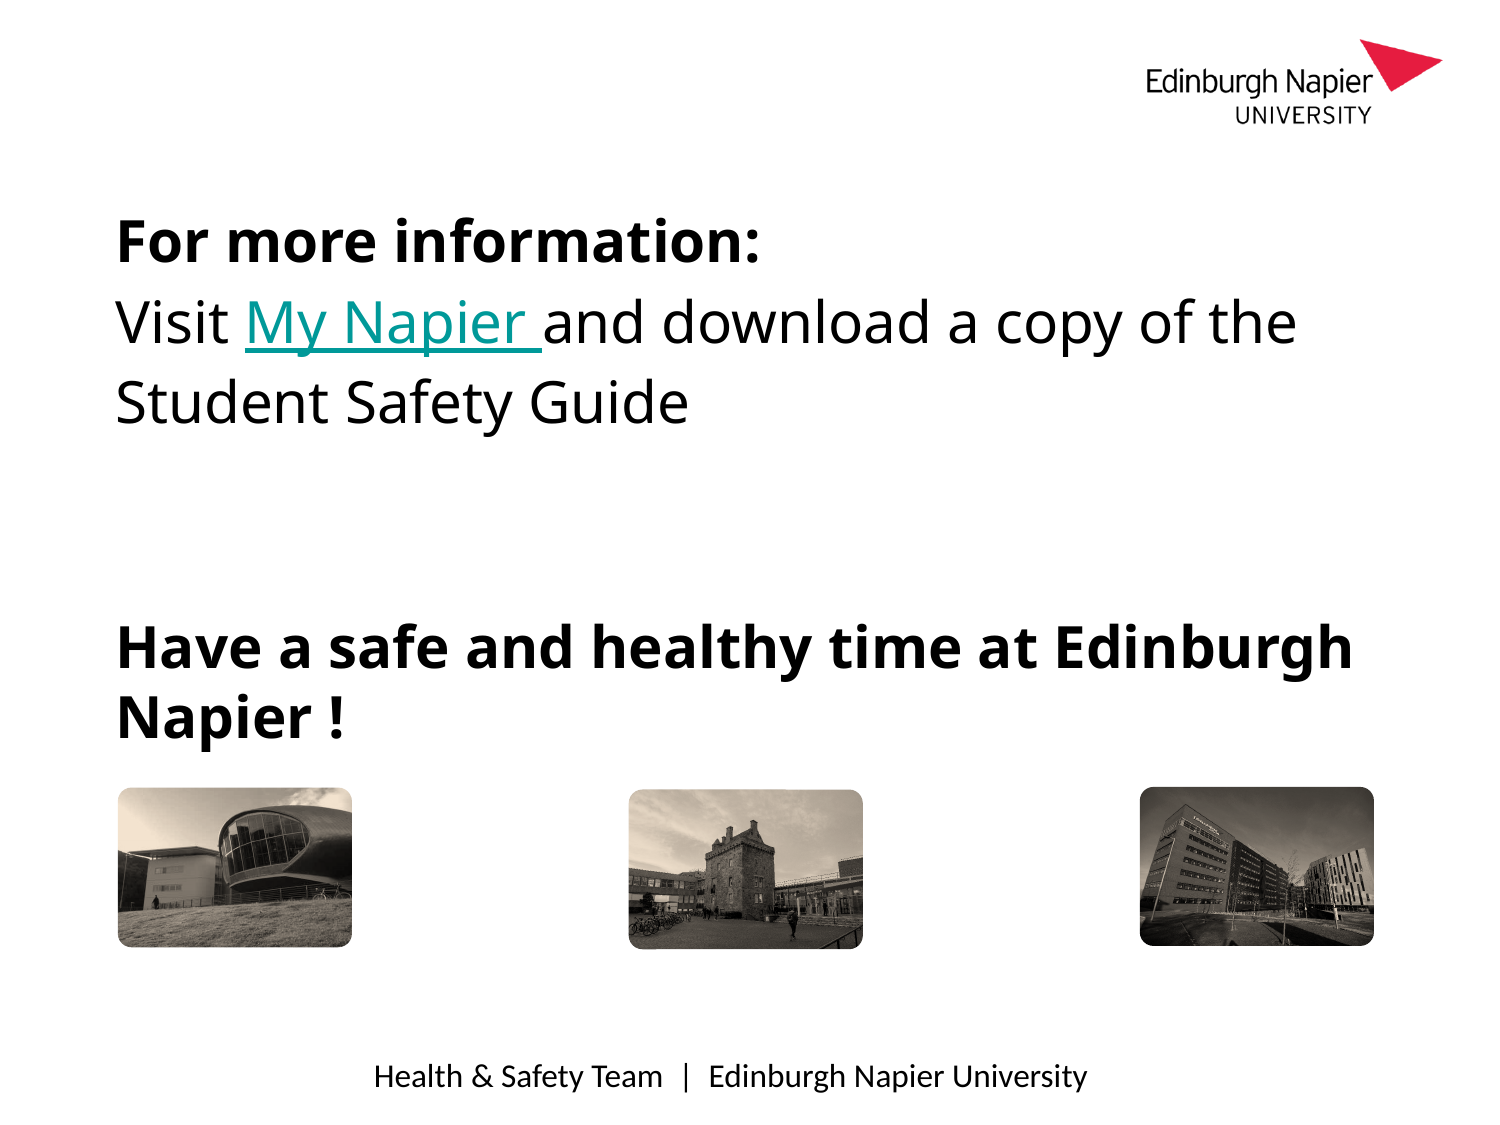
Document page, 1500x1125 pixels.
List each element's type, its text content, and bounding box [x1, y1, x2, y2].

picture [1147, 39, 1443, 129]
picture [1139, 786, 1375, 947]
picture [628, 789, 864, 950]
list For more information: Visit My Napier and download a copy of the Student Safety Guide Have a safe and healthy time at Edinburgh Napier ! [100, 196, 1400, 832]
picture [117, 787, 353, 948]
text_box Health & Safety Team | Edinburgh Napier University [29, 1046, 1471, 1102]
